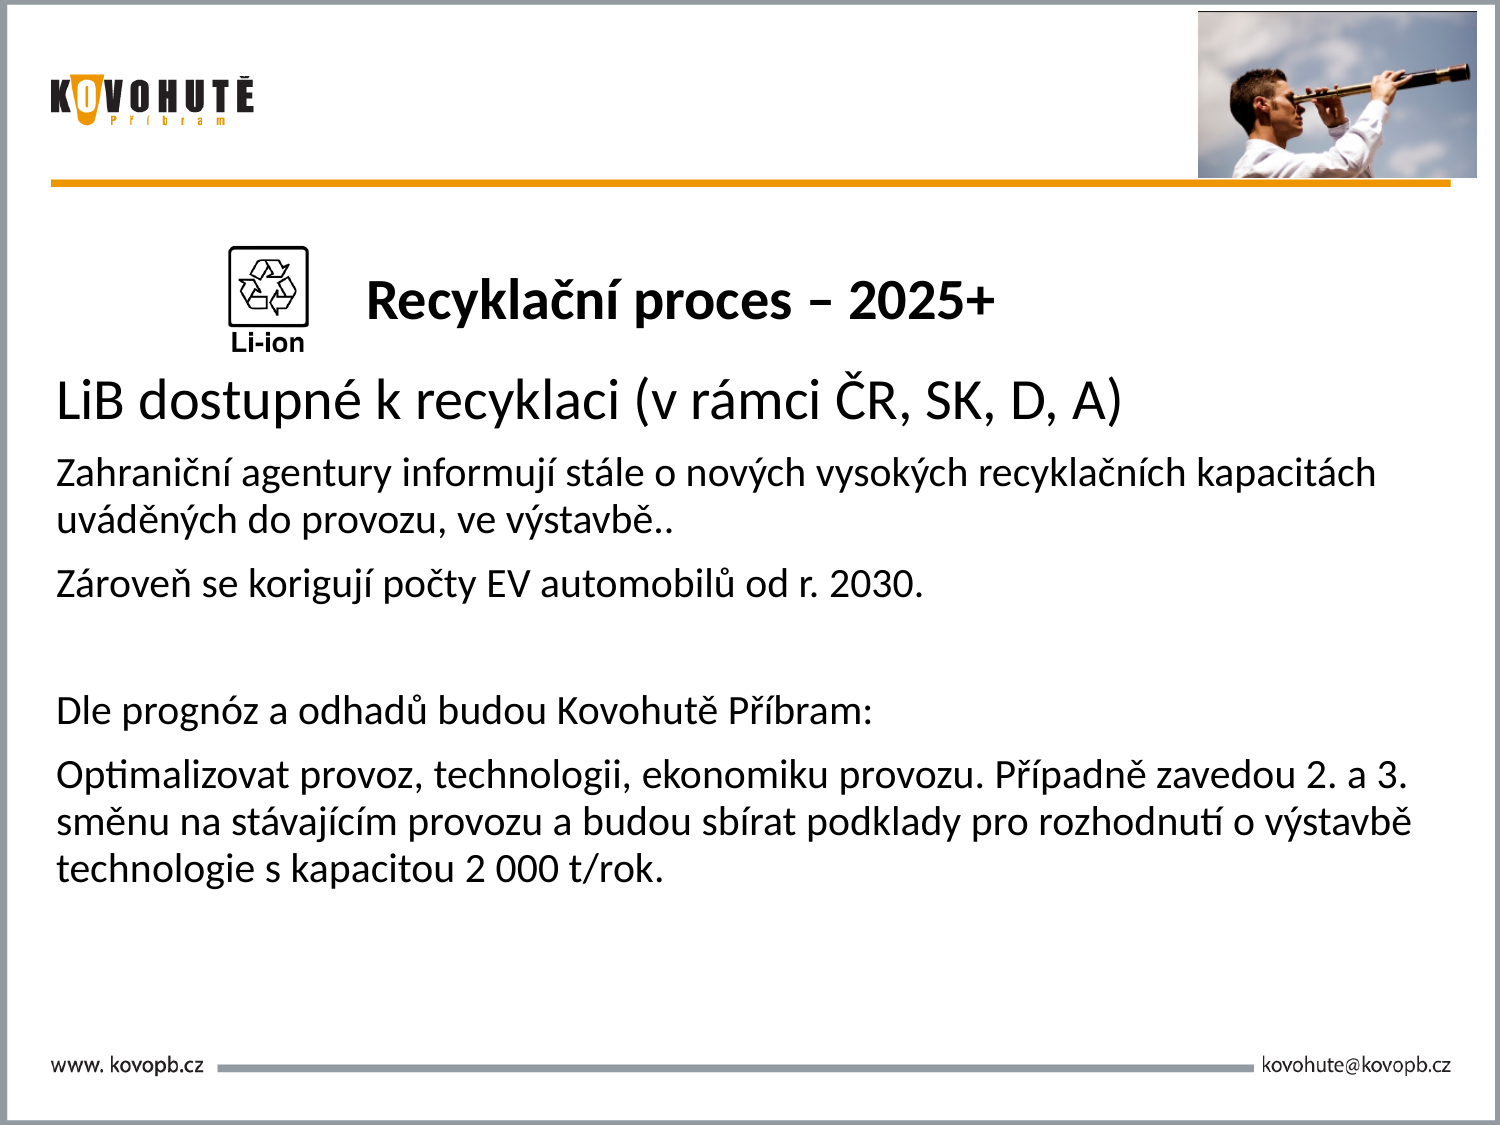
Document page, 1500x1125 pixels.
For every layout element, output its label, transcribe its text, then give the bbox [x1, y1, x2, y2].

picture [0, 0, 1500, 1125]
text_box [180, 241, 1149, 355]
text_box LiB dostupné k recyklaci (v rámci ČR, SK, D, A) Zahraniční agentury informují stále o nových vysokých recyklačních kapacitách uváděných do provozu, ve výstavbě.. Zároveň se korigují počty EV automobilů od r. 2030. Dle prognóz a odhadů budou Kovohutě Příbram: Optimalizovat provoz, technologii, ekonomiku provozu. Případně zavedou 2. a 3. směnu na stávajícím provozu a budou sbírat podklady pro rozhodnutí o výstavbě technologie s kapacitou 2 000 t/rok. [41, 355, 1459, 940]
